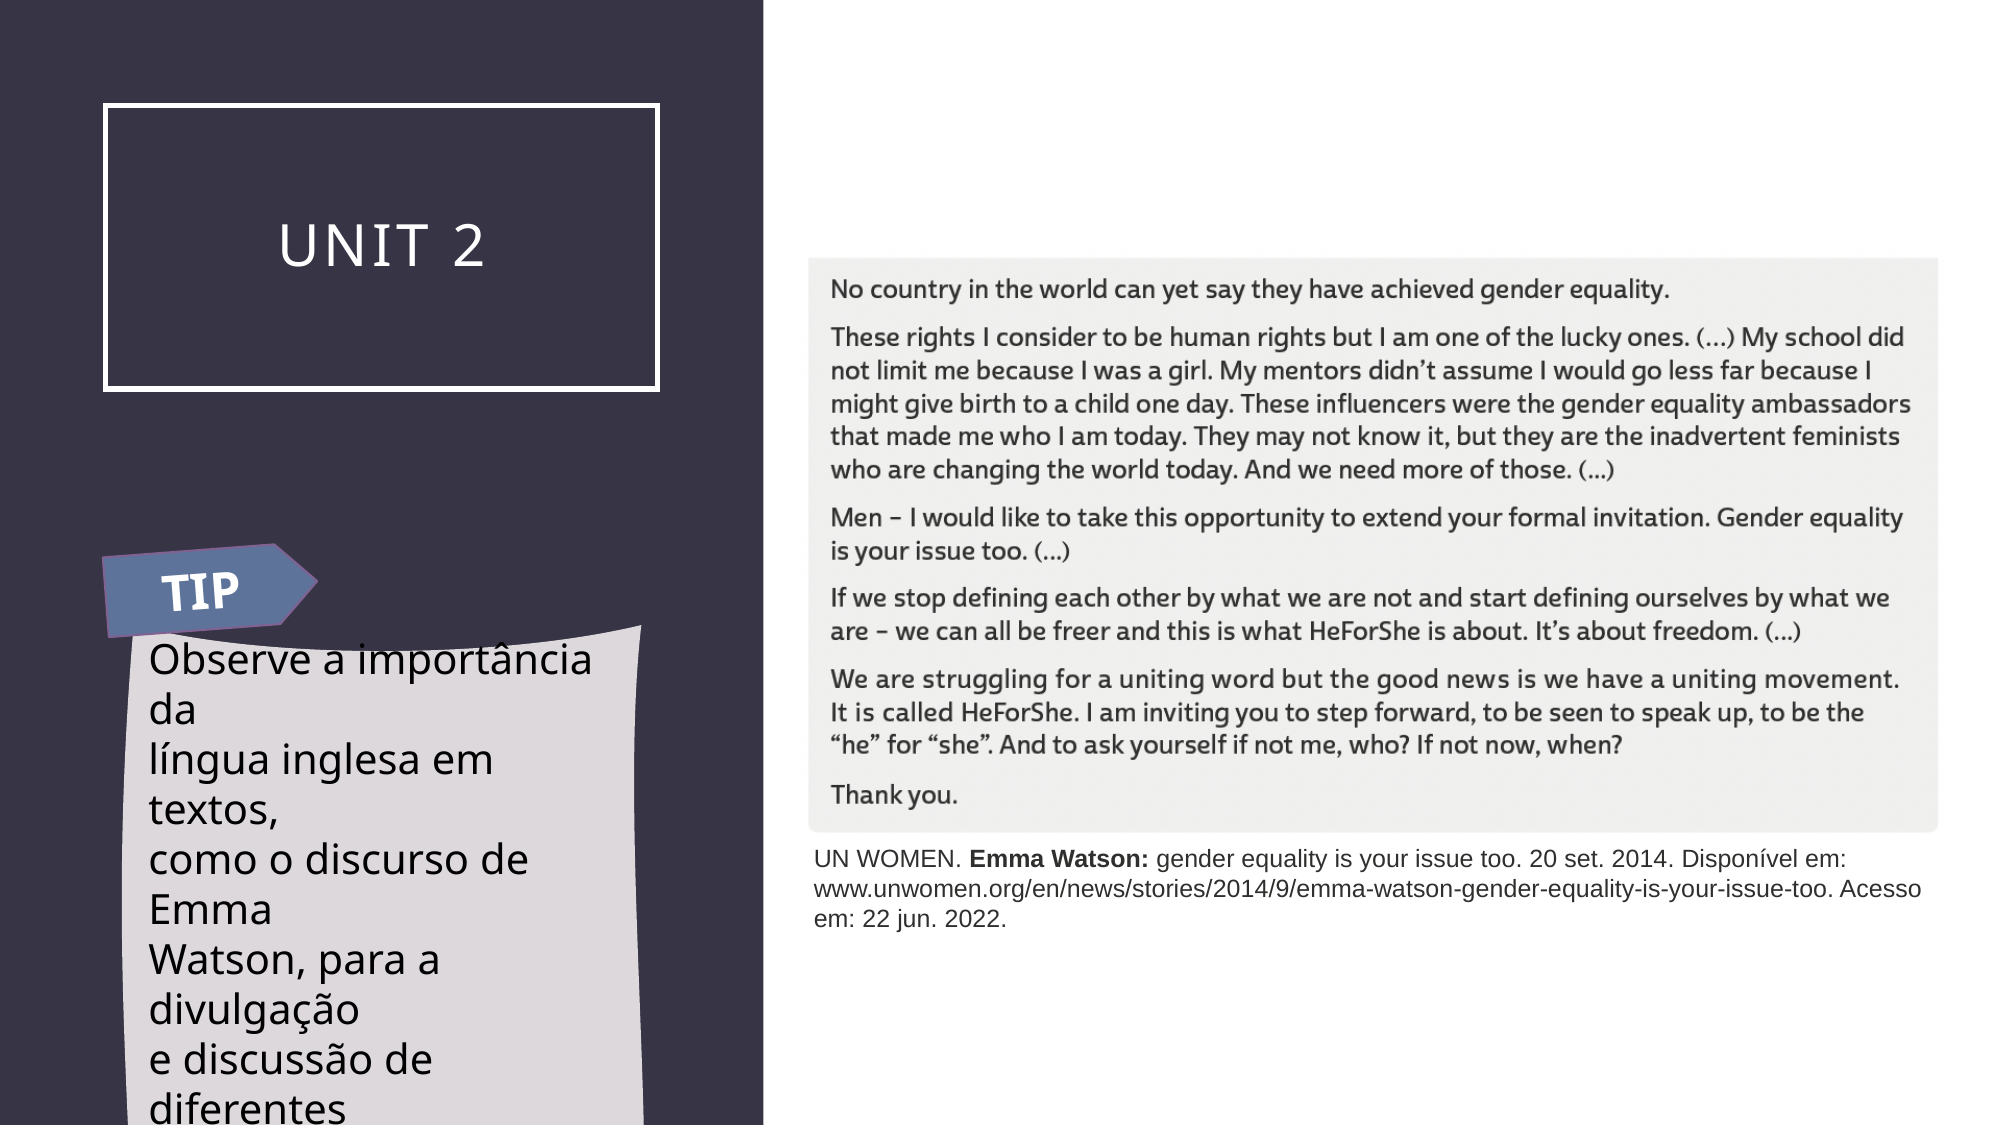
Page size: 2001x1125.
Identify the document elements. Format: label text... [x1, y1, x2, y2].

text_box [764, 0, 2000, 1125]
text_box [105, 549, 642, 994]
text_box UN WOMEN. Emma Watson: gender equality is your issue too. 20 set. 2014. Disponível em: www.unwomen.org/en/news/stories/2014/9/emma-watson-gender-equality-is-your-issue-too. Acesso em: 22 jun. 2022. [798, 834, 1965, 968]
text_box [0, 0, 764, 1125]
title UNIT 2 [103, 103, 660, 392]
picture [798, 247, 1945, 835]
